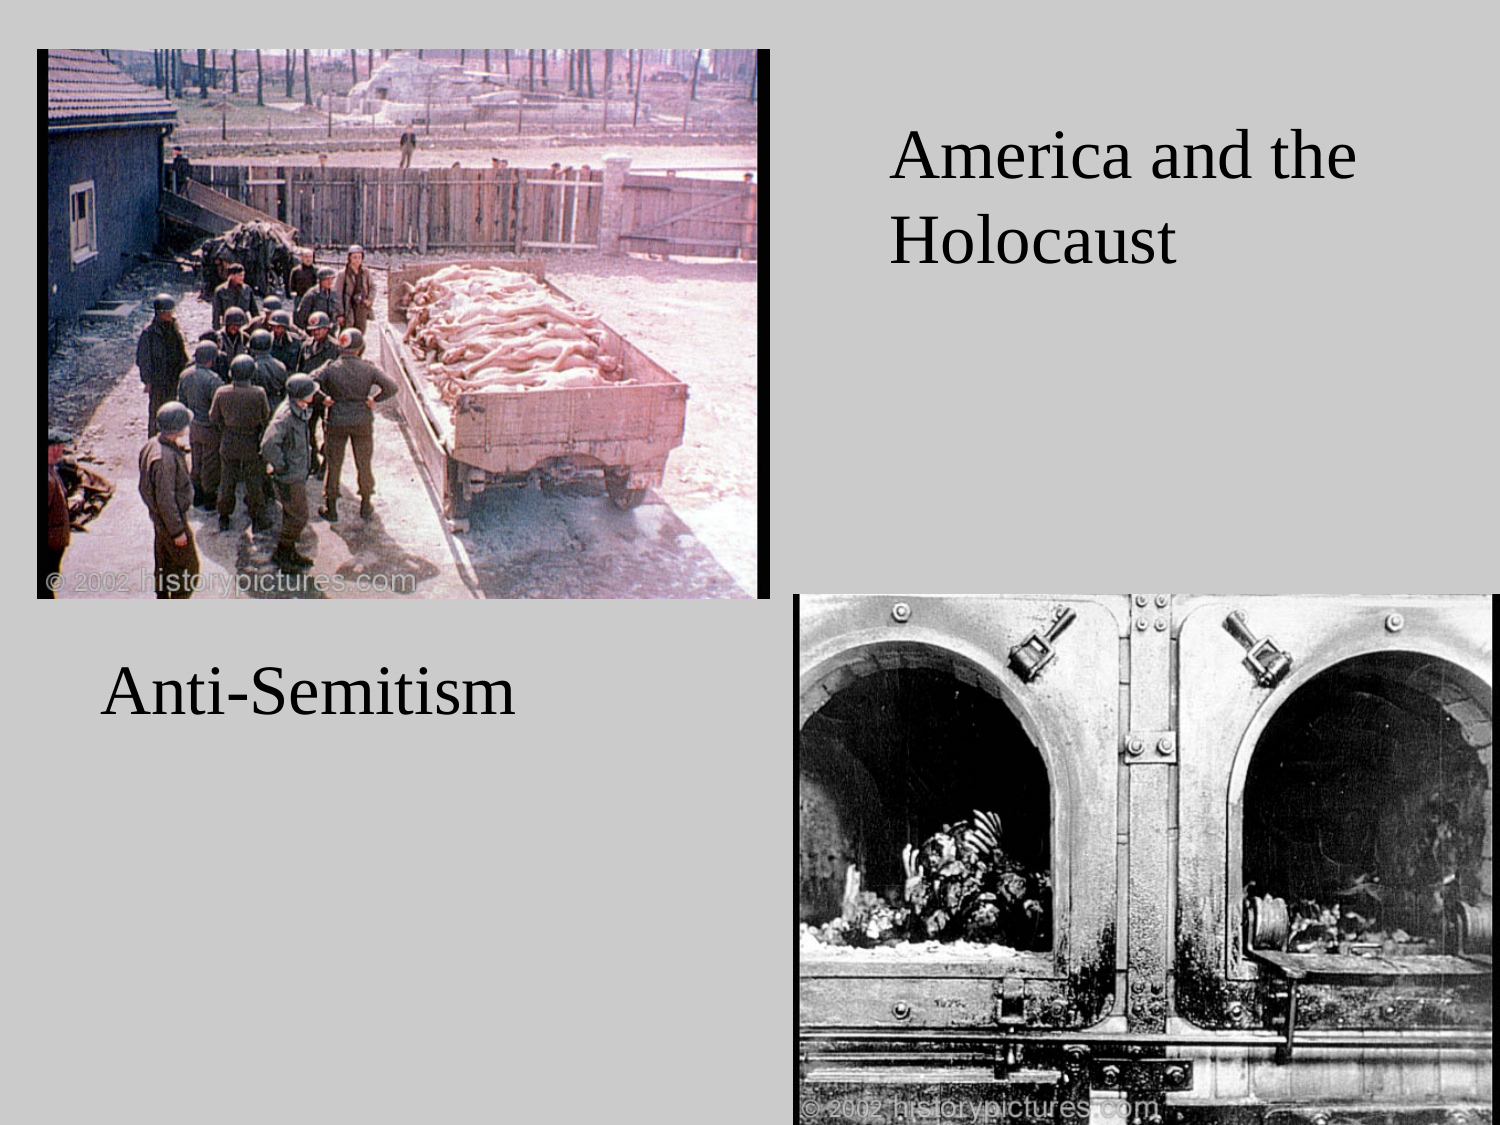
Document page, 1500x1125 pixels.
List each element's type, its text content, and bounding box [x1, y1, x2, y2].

picture [37, 49, 770, 600]
text_box Anti-Semitism [85, 636, 533, 737]
picture [793, 594, 1500, 1125]
text_box America and the Holocaust [874, 99, 1465, 285]
